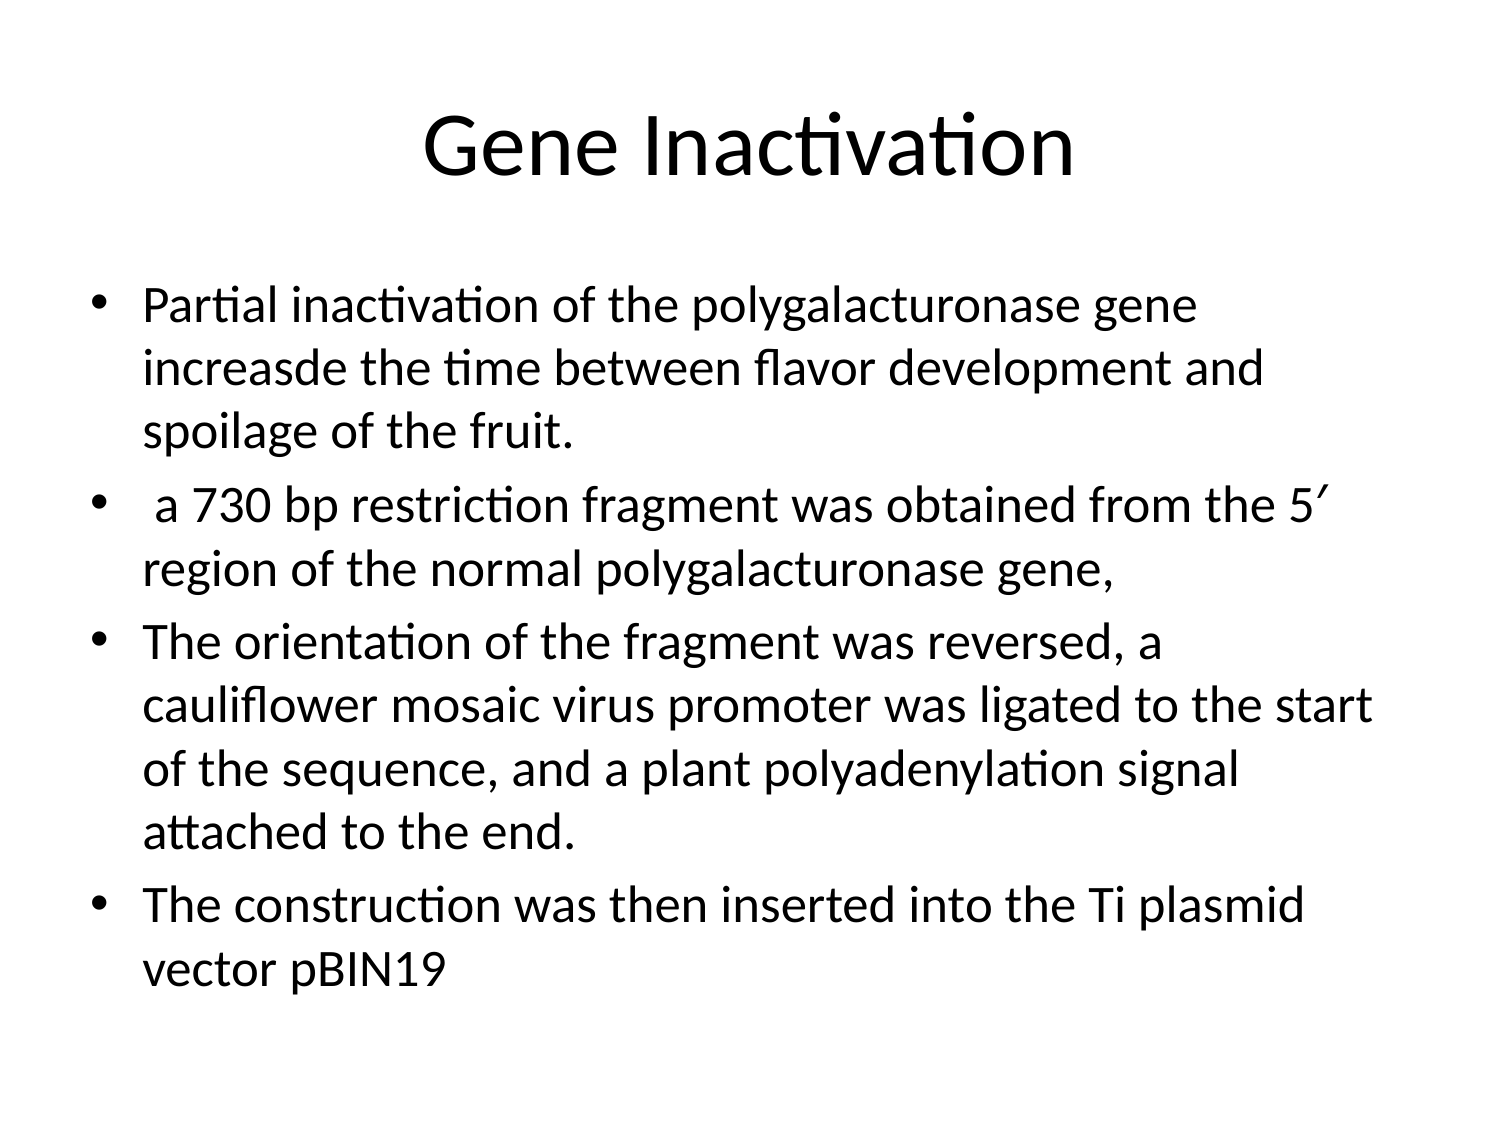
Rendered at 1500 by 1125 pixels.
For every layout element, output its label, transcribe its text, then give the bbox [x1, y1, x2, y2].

title Gene Inactivation [75, 45, 1425, 233]
list Partial inactivation of the polygalacturonase gene increasde the time between flavor development and spoilage of the fruit. a 730 bp restriction fragment was obtained from the 5′ region of the normal polygalacturonase gene, The orientation of the fragment was reversed, a cauliflower mosaic virus promoter was ligated to the start of the sequence, and a plant polyadenylation signal attached to the end. The construction was then inserted into the Ti plasmid vector pBIN19 [75, 262, 1425, 1005]
